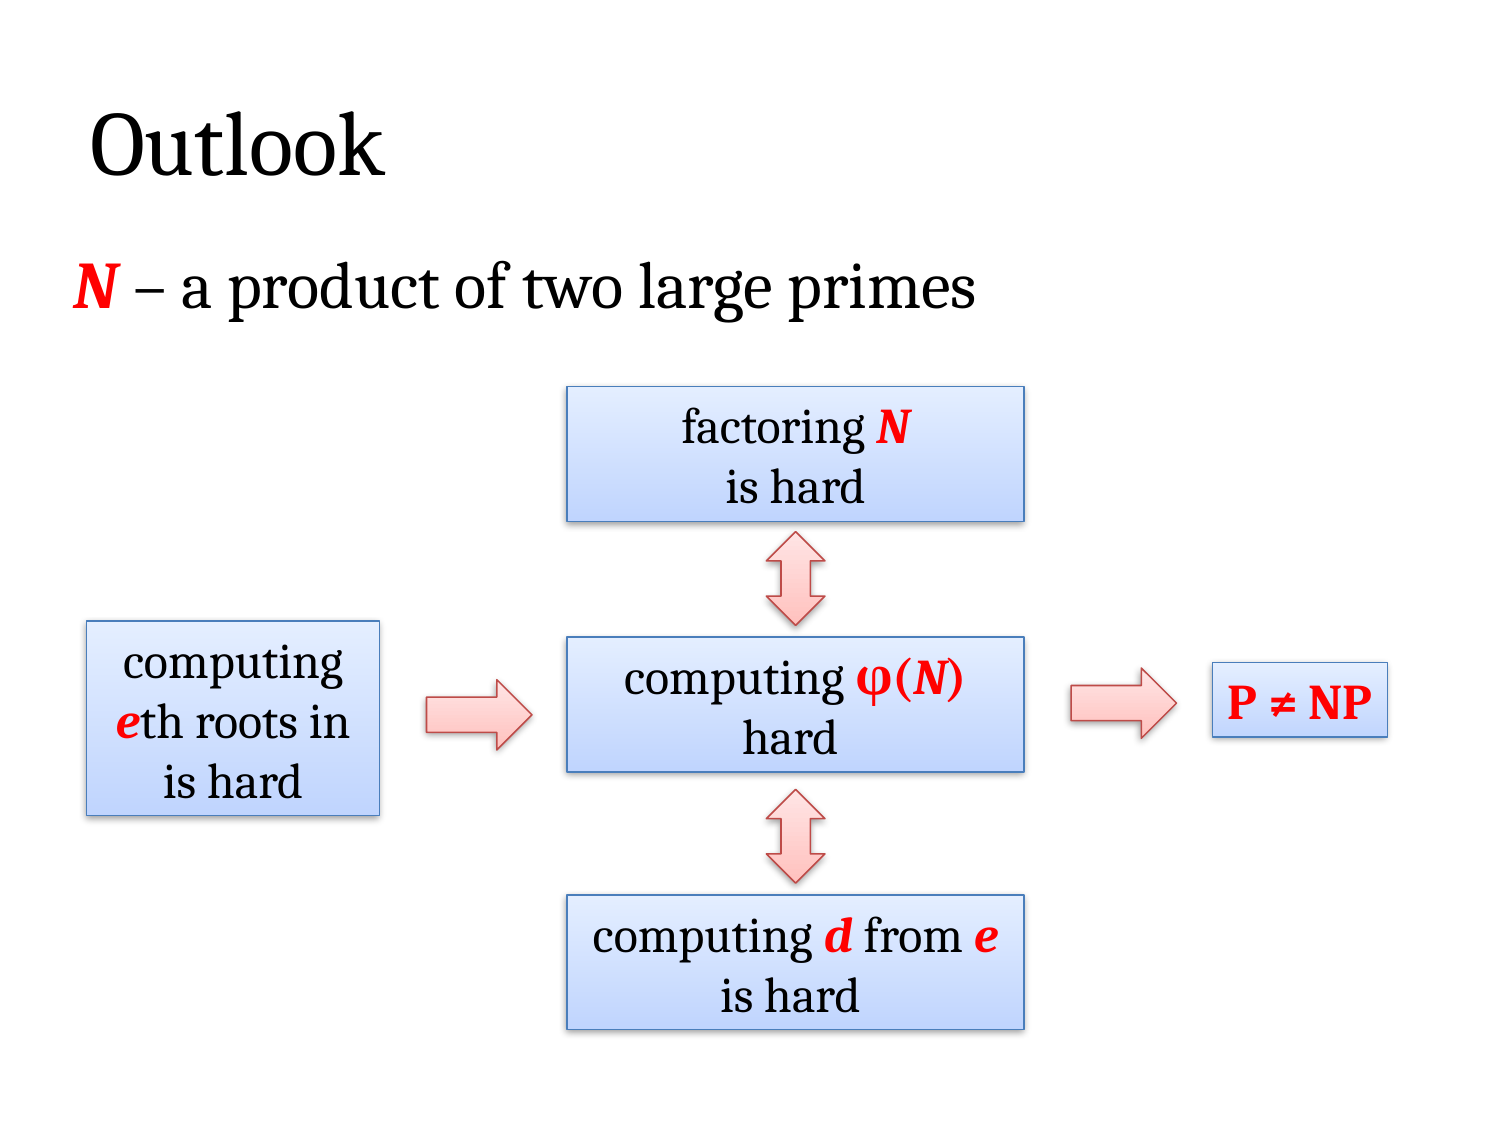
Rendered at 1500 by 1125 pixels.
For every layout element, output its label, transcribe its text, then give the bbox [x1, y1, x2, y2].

title Outlook [75, 45, 1425, 233]
text_box P ≠ NP [1212, 662, 1388, 738]
text_box computing d from e is hard [566, 894, 1025, 1030]
text_box [425, 678, 533, 751]
text_box computing φ(N) hard [566, 636, 1025, 773]
list N – a product of two large primes [58, 234, 1409, 347]
text_box factoring N is hard [566, 386, 1025, 522]
text_box [765, 788, 826, 884]
text_box [1070, 667, 1178, 740]
text_box [765, 531, 826, 626]
